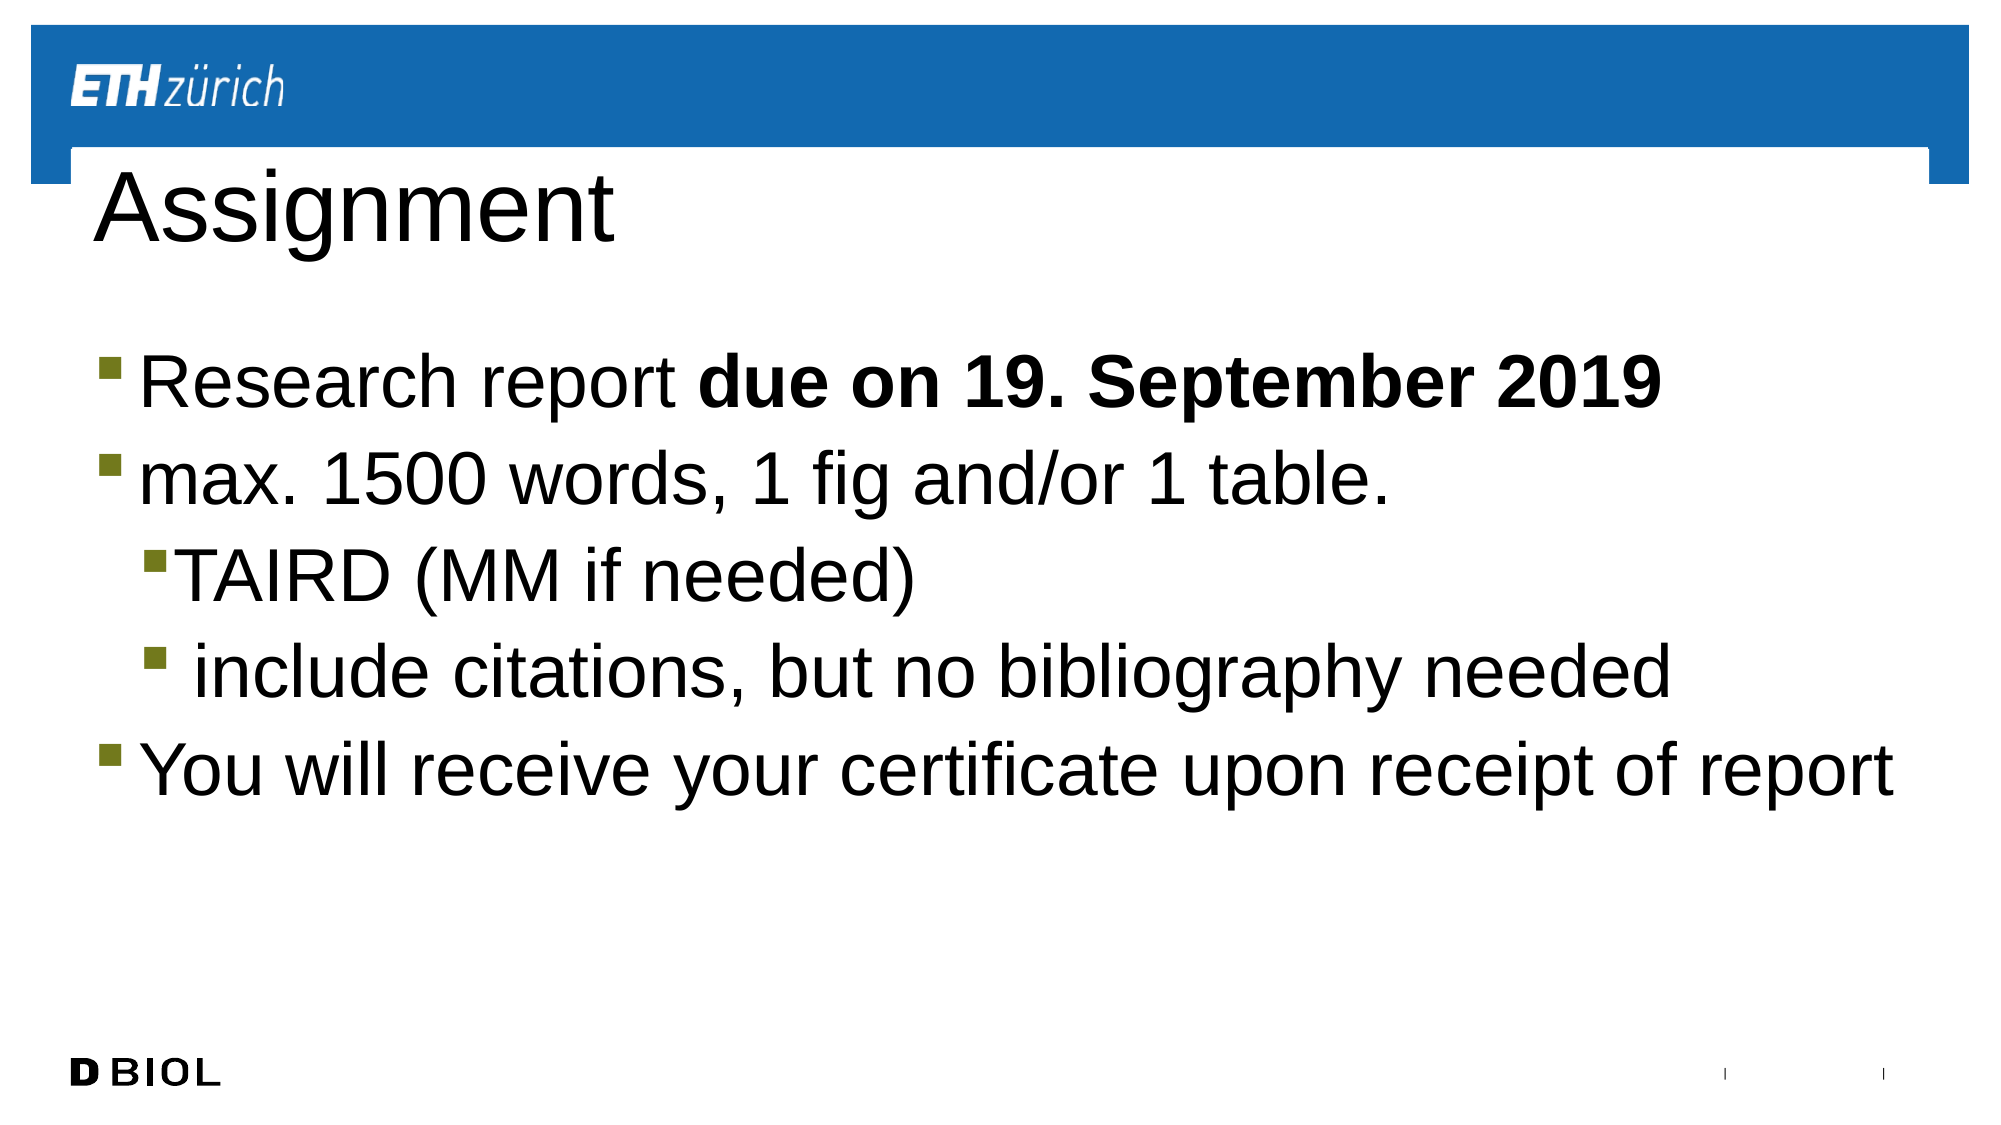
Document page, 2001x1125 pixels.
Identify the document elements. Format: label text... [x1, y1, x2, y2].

list Research report due on 19. September 2019 max. 1500 words, 1 fig and/or 1 table. TAIRD (MM if needed) include citations, but no bibliography needed You will receive your certificate upon receipt of report [70, 332, 1930, 1023]
title Assignment [70, 148, 1930, 254]
